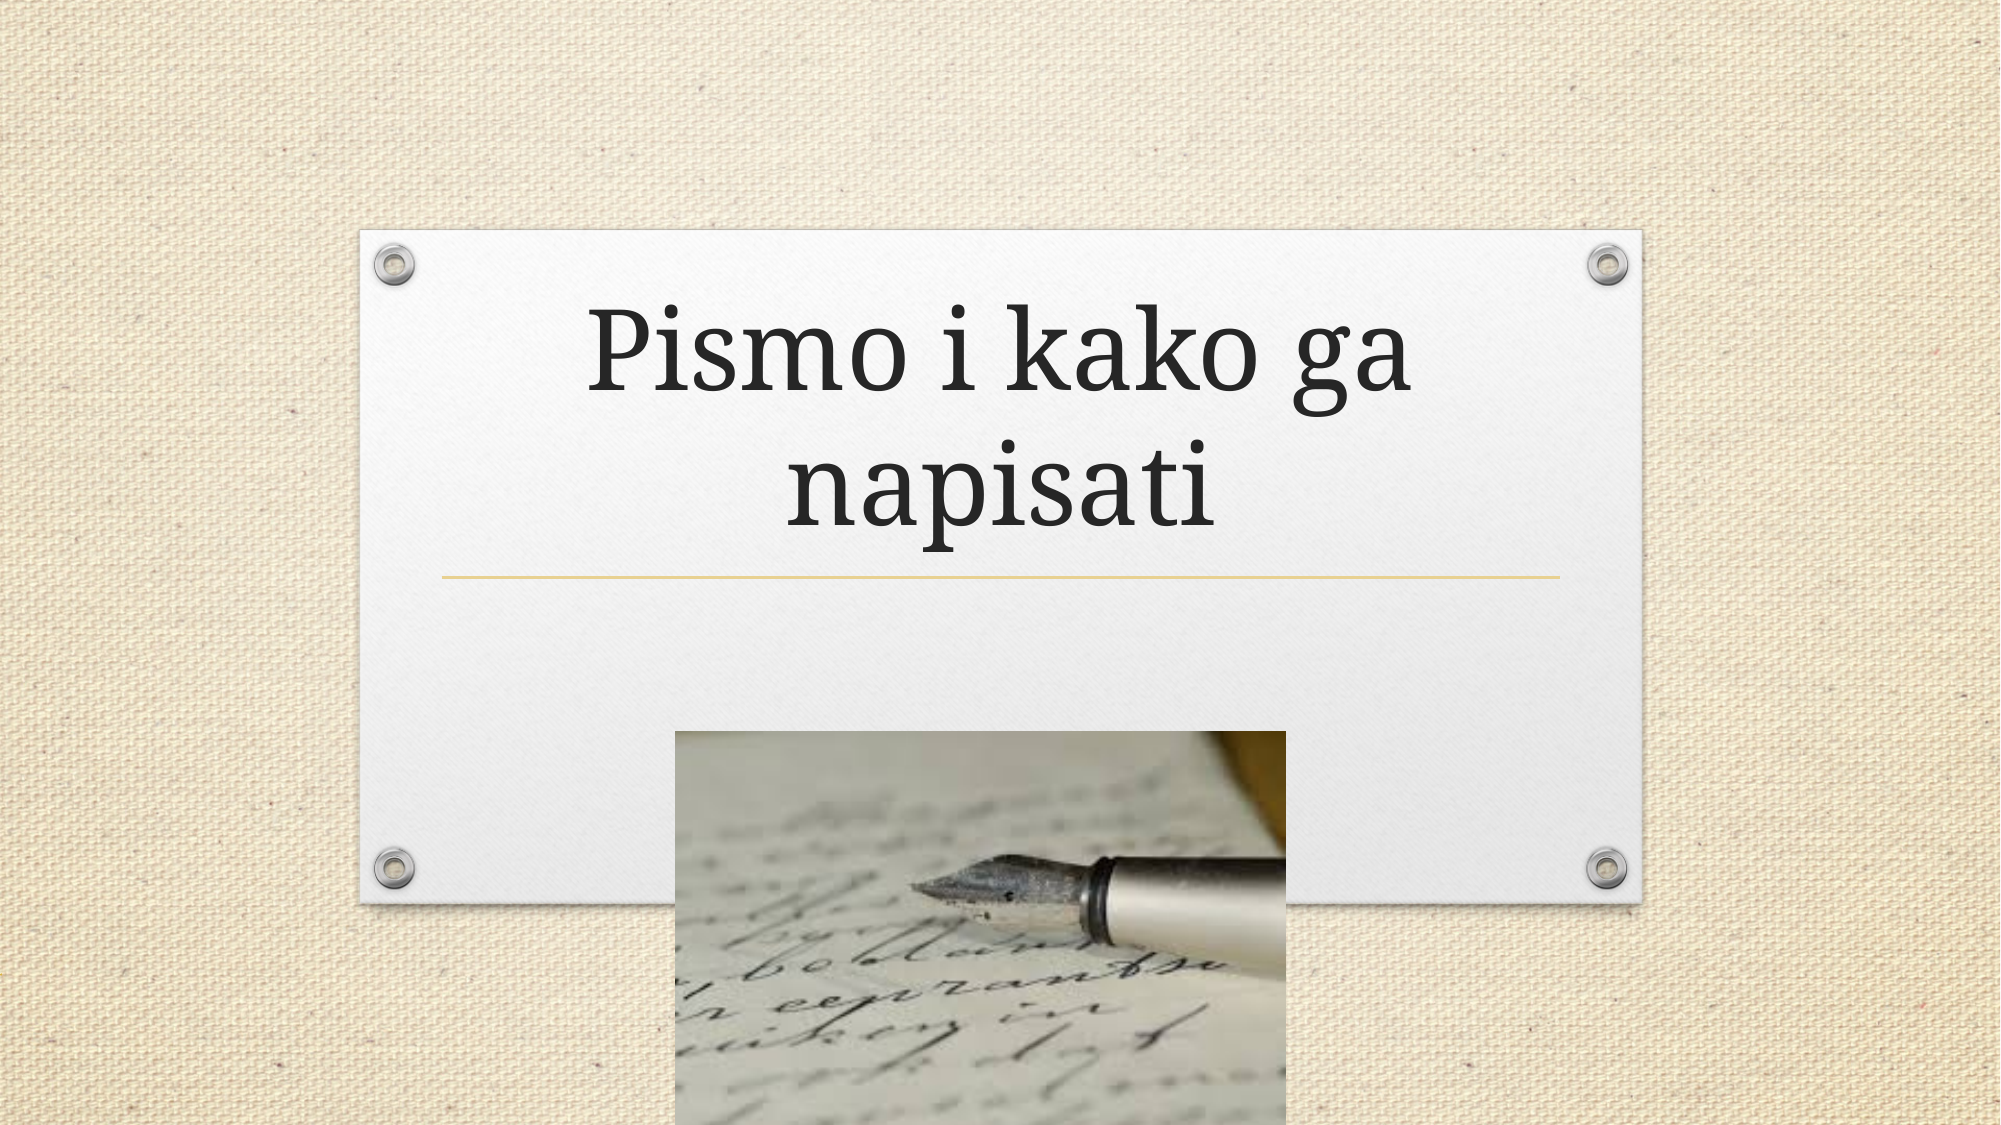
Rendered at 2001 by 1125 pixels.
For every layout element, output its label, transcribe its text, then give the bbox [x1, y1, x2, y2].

title Pismo i kako ga napisati [441, 306, 1560, 556]
picture [0, 0, 2001, 1125]
subtitle [441, 600, 1560, 817]
